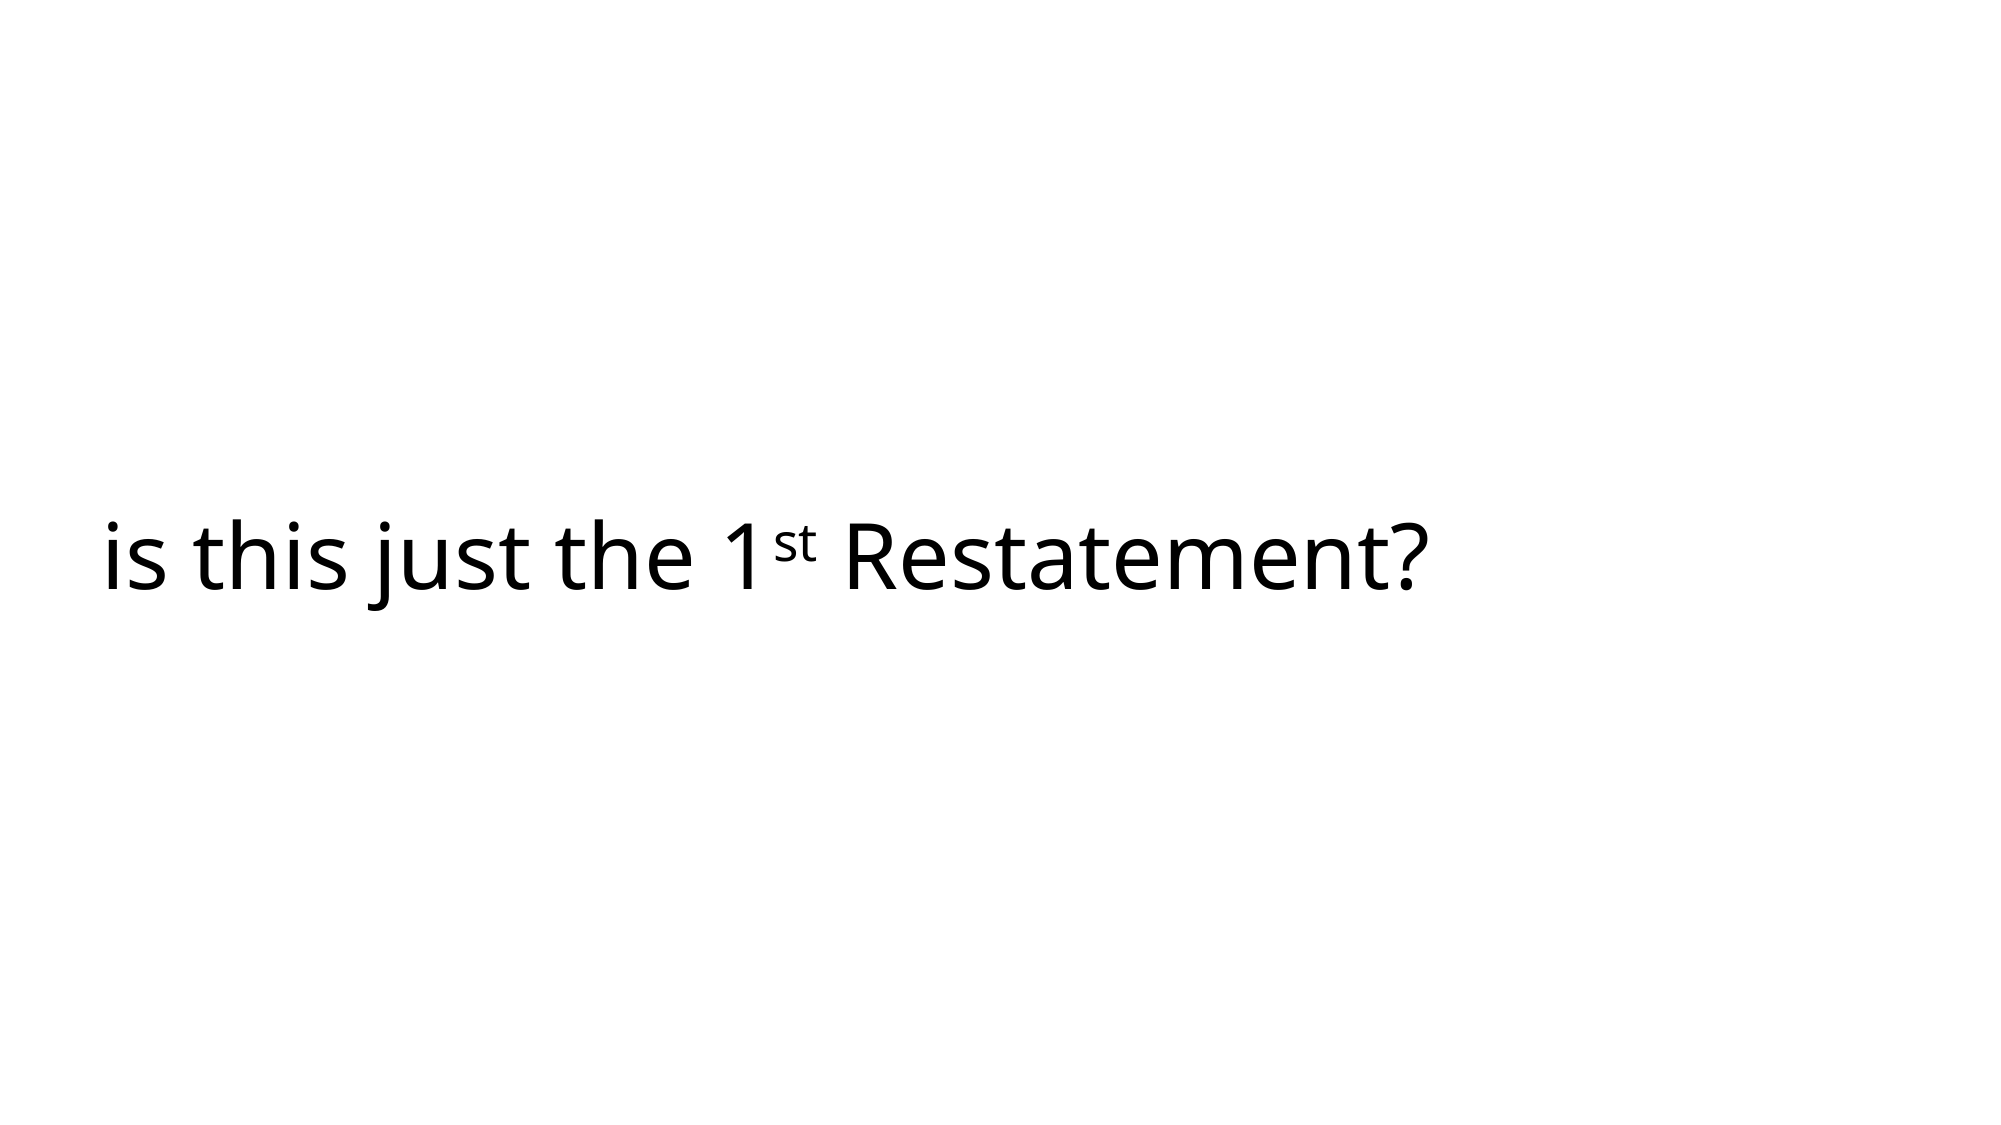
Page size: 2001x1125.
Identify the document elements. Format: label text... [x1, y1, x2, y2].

title is this just the 1st Restatement? [86, 59, 1863, 1060]
